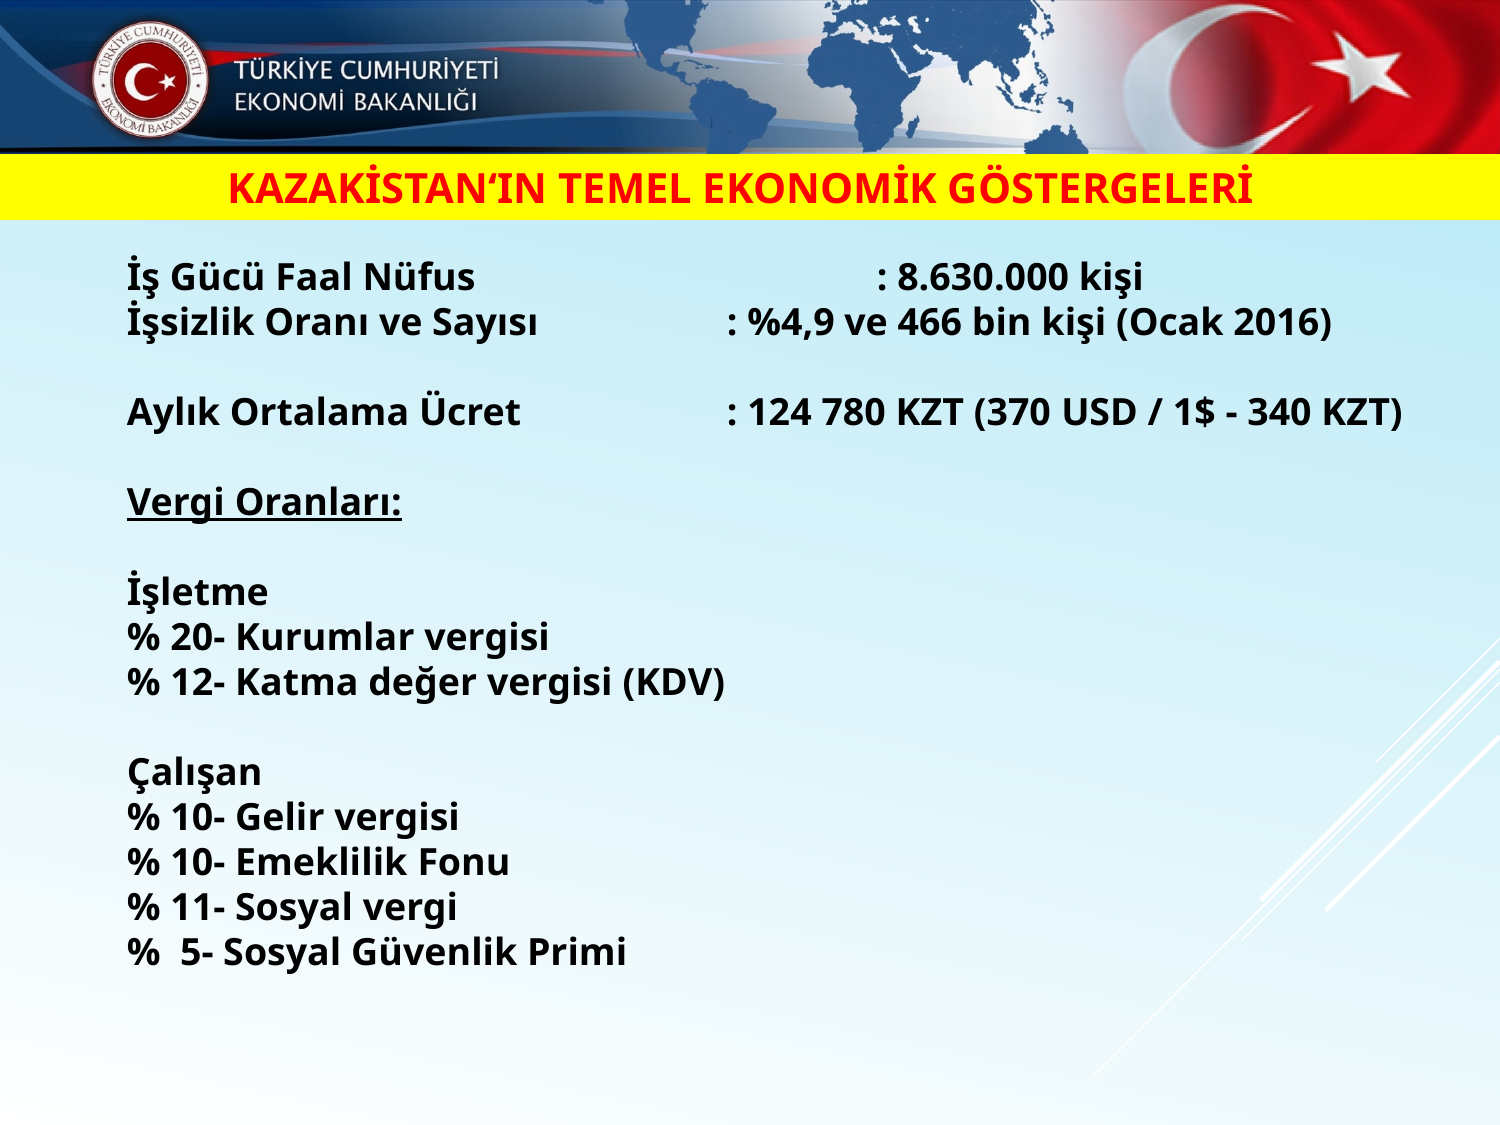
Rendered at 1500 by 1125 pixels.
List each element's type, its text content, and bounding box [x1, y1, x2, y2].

picture [0, 0, 1500, 154]
text_box İş Gücü Faal Nüfus : 8.630.000 kişi İşsizlik Oranı ve Sayısı : %4,9 ve 466 bin kişi (Ocak 2016) Aylık Ortalama Ücret : 124 780 KZT (370 USD / 1$ - 340 KZT) Vergi Oranları: İşletme % 20- Kurumlar vergisi % 12- Katma değer vergisi (KDV) Çalışan % 10- Gelir vergisi % 10- Emeklilik Fonu % 11- Sosyal vergi % 5- Sosyal Güvenlik Primi [112, 245, 1459, 1016]
text_box KAZAKİSTAN‘IN TEMEL EKONOMİK GÖSTERGELERİ [0, 154, 1500, 220]
